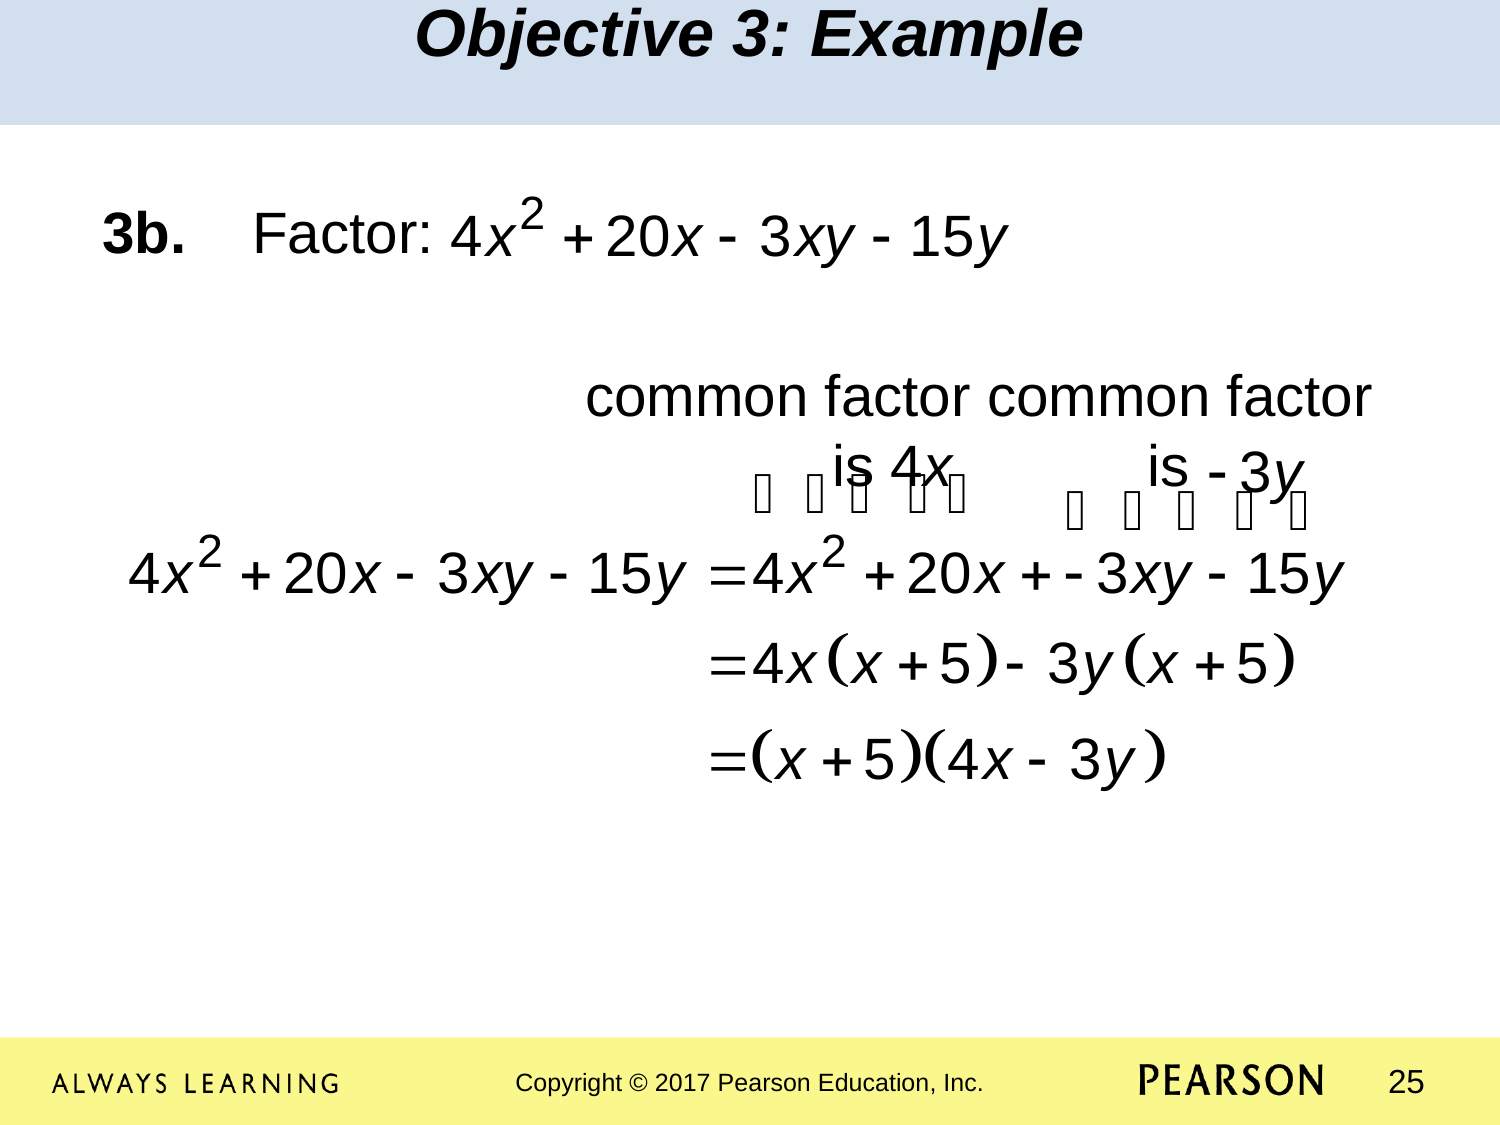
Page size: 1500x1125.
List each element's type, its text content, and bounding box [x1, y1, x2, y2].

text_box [124, 453, 1353, 803]
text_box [447, 186, 1017, 273]
list 3b. Factor: common factor common factor is 4x is [87, 187, 1440, 1000]
picture [51, 1072, 338, 1094]
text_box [1203, 444, 1313, 510]
picture [1137, 1062, 1325, 1097]
